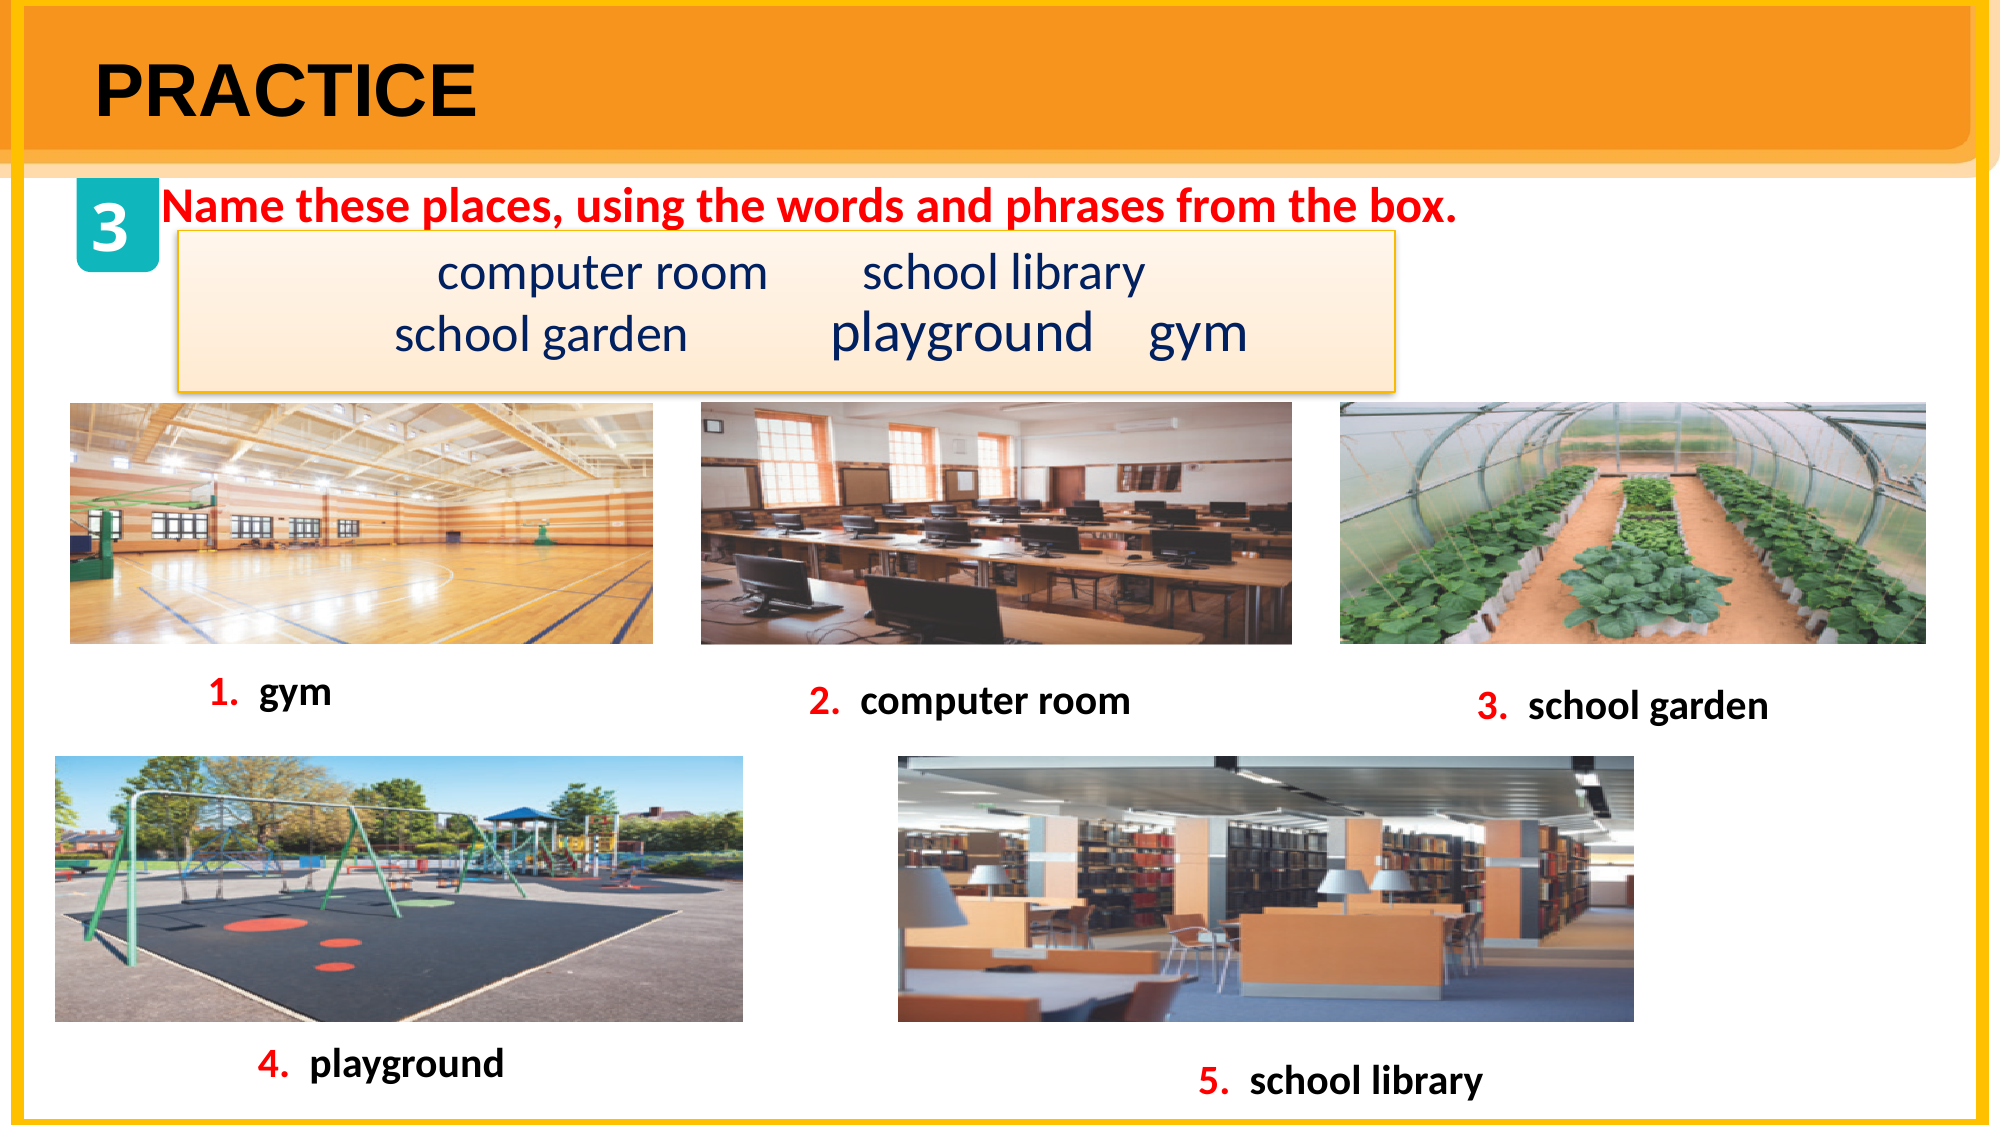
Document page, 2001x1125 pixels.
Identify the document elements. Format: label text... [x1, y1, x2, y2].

text_box 5. school library [1183, 1031, 1596, 1110]
picture [51, 754, 746, 1023]
picture [67, 399, 656, 646]
picture [895, 754, 1635, 1023]
text_box 2. computer room [793, 653, 1206, 731]
text_box 1. gym [192, 653, 605, 722]
picture [1338, 399, 1932, 646]
text_box 4. playground [243, 1031, 656, 1093]
picture [0, 0, 2000, 178]
picture [699, 399, 1294, 646]
text_box [17, 189, 1983, 1125]
text_box 3. school garden [1461, 653, 1874, 735]
